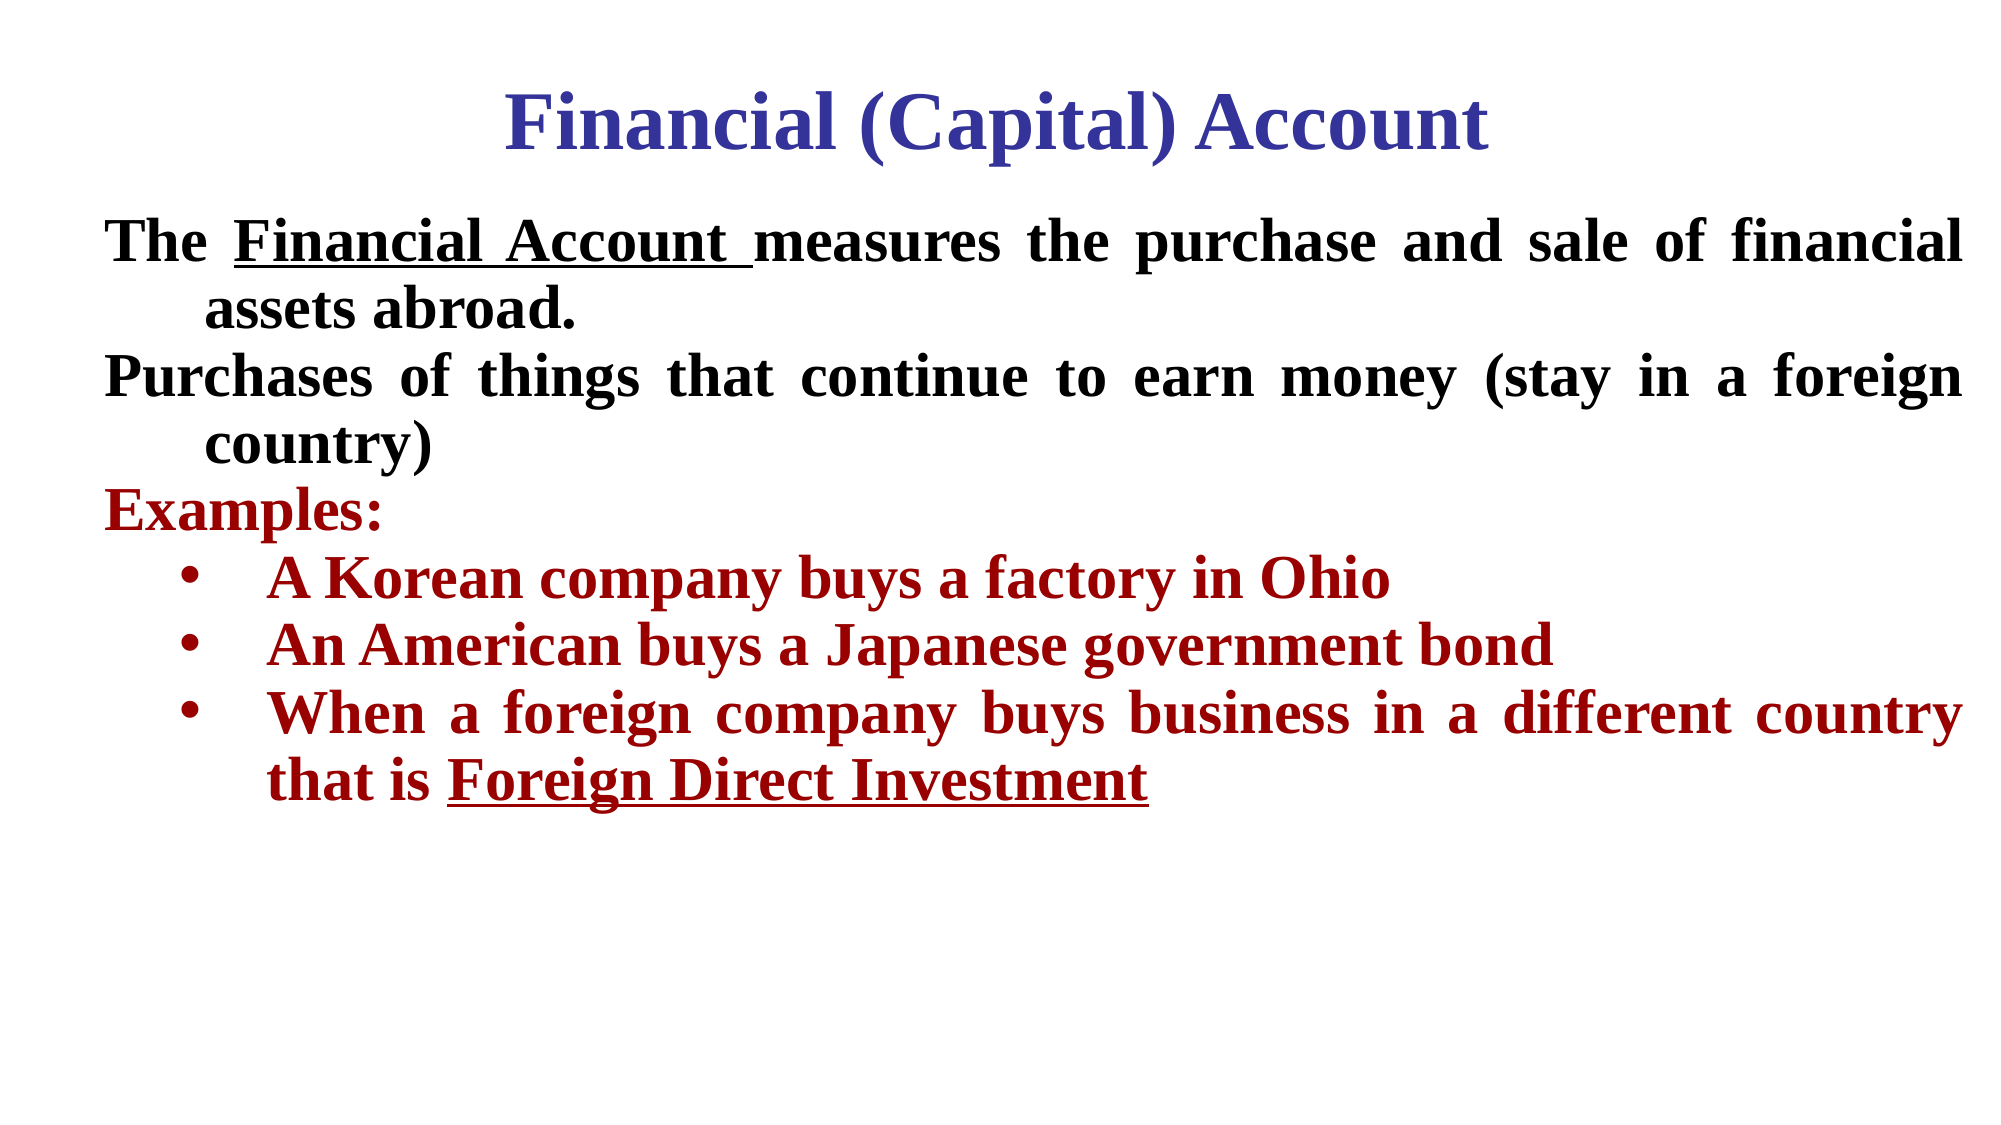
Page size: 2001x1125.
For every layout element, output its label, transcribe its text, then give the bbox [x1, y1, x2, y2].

list The Financial Account measures the purchase and sale of financial assets abroad. Purchases of things that continue to earn money (stay in a foreign country) Examples: A Korean company buys a factory in Ohio An American buys a Japanese government bond When a foreign company buys business in a different country that is Foreign Direct Investment [89, 199, 1981, 1125]
text_box Financial (Capital) Account [247, 58, 1748, 174]
